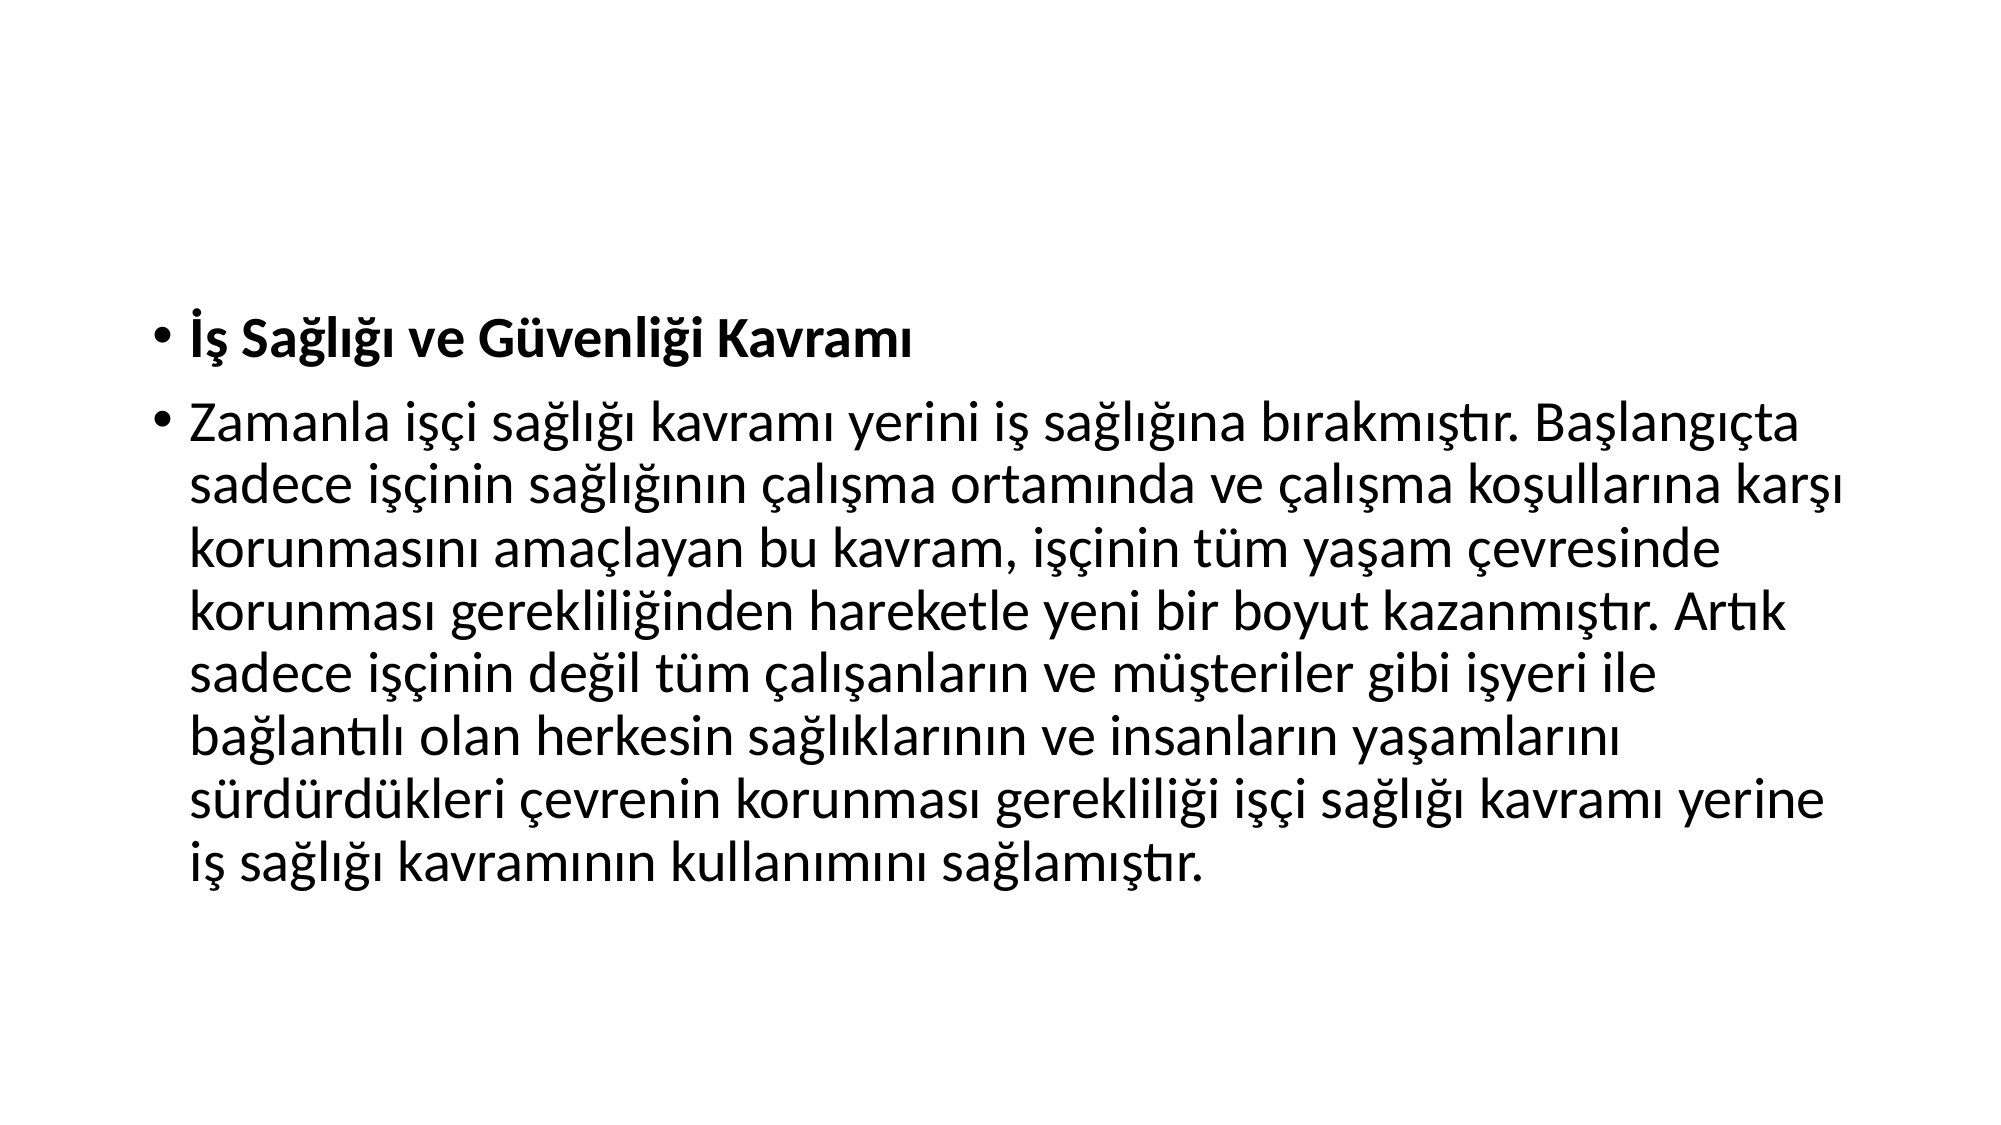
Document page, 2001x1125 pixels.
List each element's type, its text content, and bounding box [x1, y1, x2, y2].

list İş Sağlığı ve Güvenliği Kavramı Zamanla işçi sağlığı kavramı yerini iş sağlığına bırakmıştır. Başlangıçta sadece işçinin sağlığının çalışma ortamında ve çalışma koşullarına karşı korunmasını amaçlayan bu kavram, işçinin tüm yaşam çevresinde korunması gerekliliğinden hareketle yeni bir boyut kazanmıştır. Artık sadece işçinin değil tüm çalışanların ve müşteriler gibi işyeri ile bağlantılı olan herkesin sağlıklarının ve insanların yaşamlarını sürdürdükleri çevrenin korunması gerekliliği işçi sağlığı kavramı yerine iş sağlığı kavramının kullanımını sağlamıştır. [137, 299, 1863, 1014]
